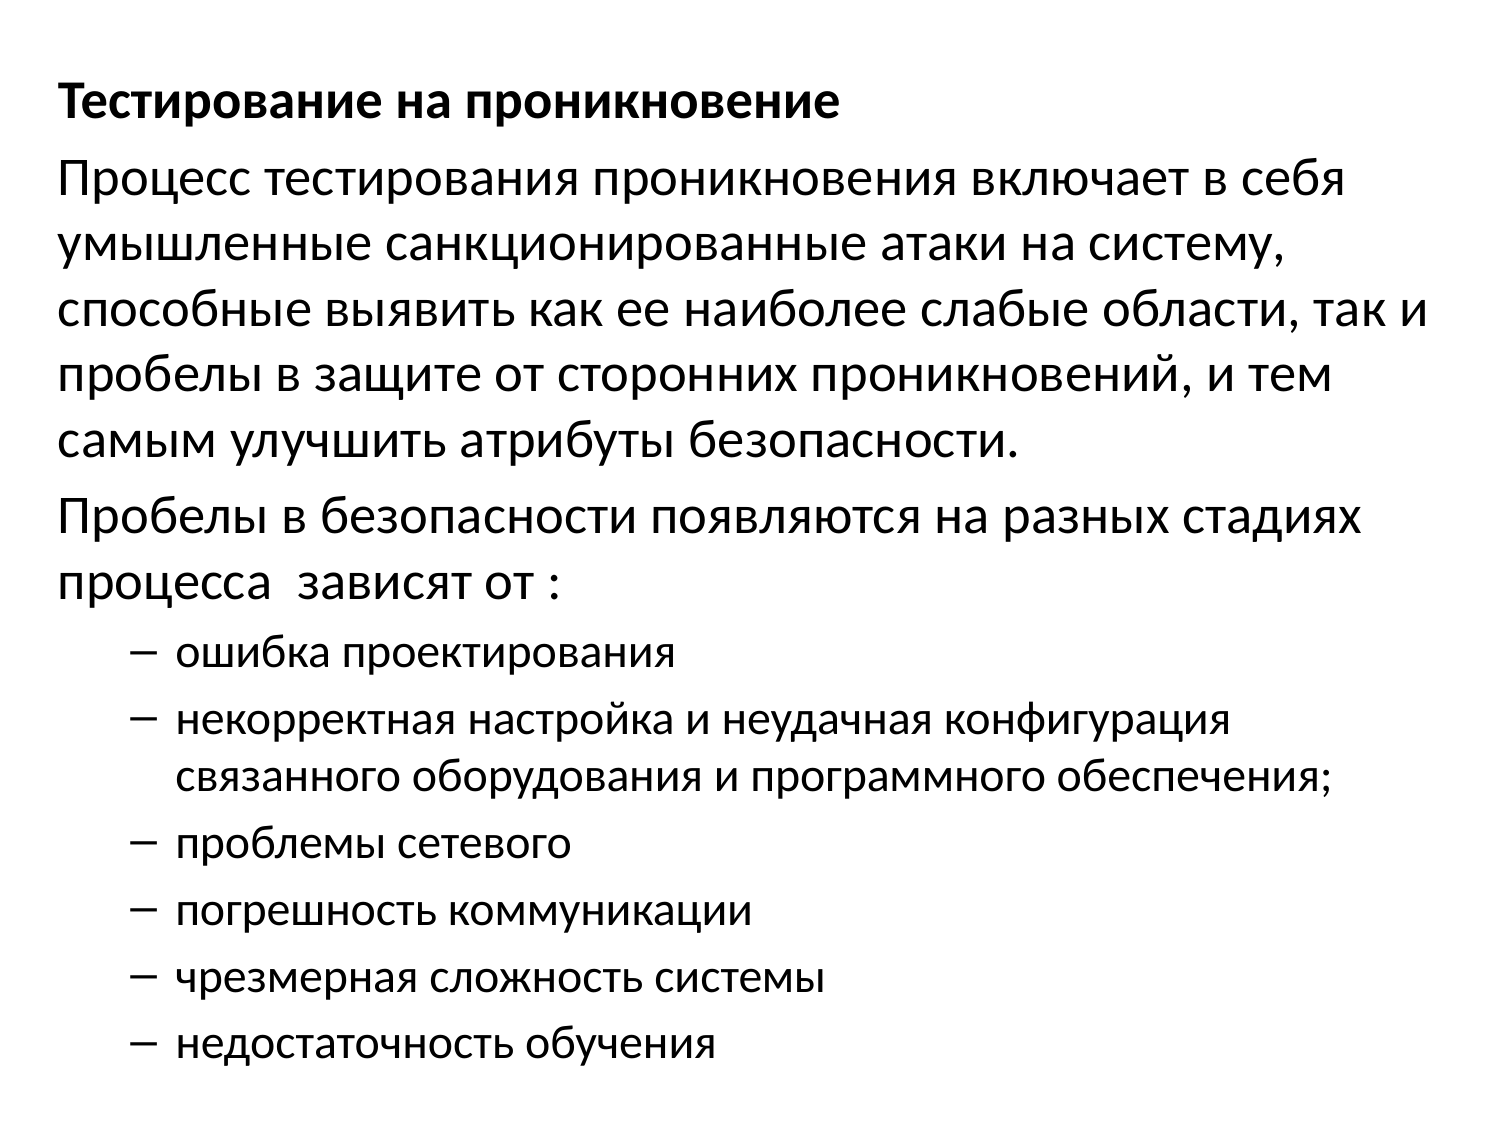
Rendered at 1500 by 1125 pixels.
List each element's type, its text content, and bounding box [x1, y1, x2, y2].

list Тестирование на проникновение Процесс тестирования проникновения включает в себя умышленные санкционированные атаки на систему, способные выявить как ее наиболее слабые области, так и пробелы в защите от сторонних проникновений, и тем самым улучшить атрибуты безопасности. Пробелы в безопасности появляются на разных стадиях процесса зависят от : ошибка проектирования некорректная настройка и неудачная конфигурация связанного оборудования и программного обеспечения; проблемы сетевого погрешность коммуникации чрезмерная сложность системы недостаточность обучения [42, 56, 1465, 1085]
